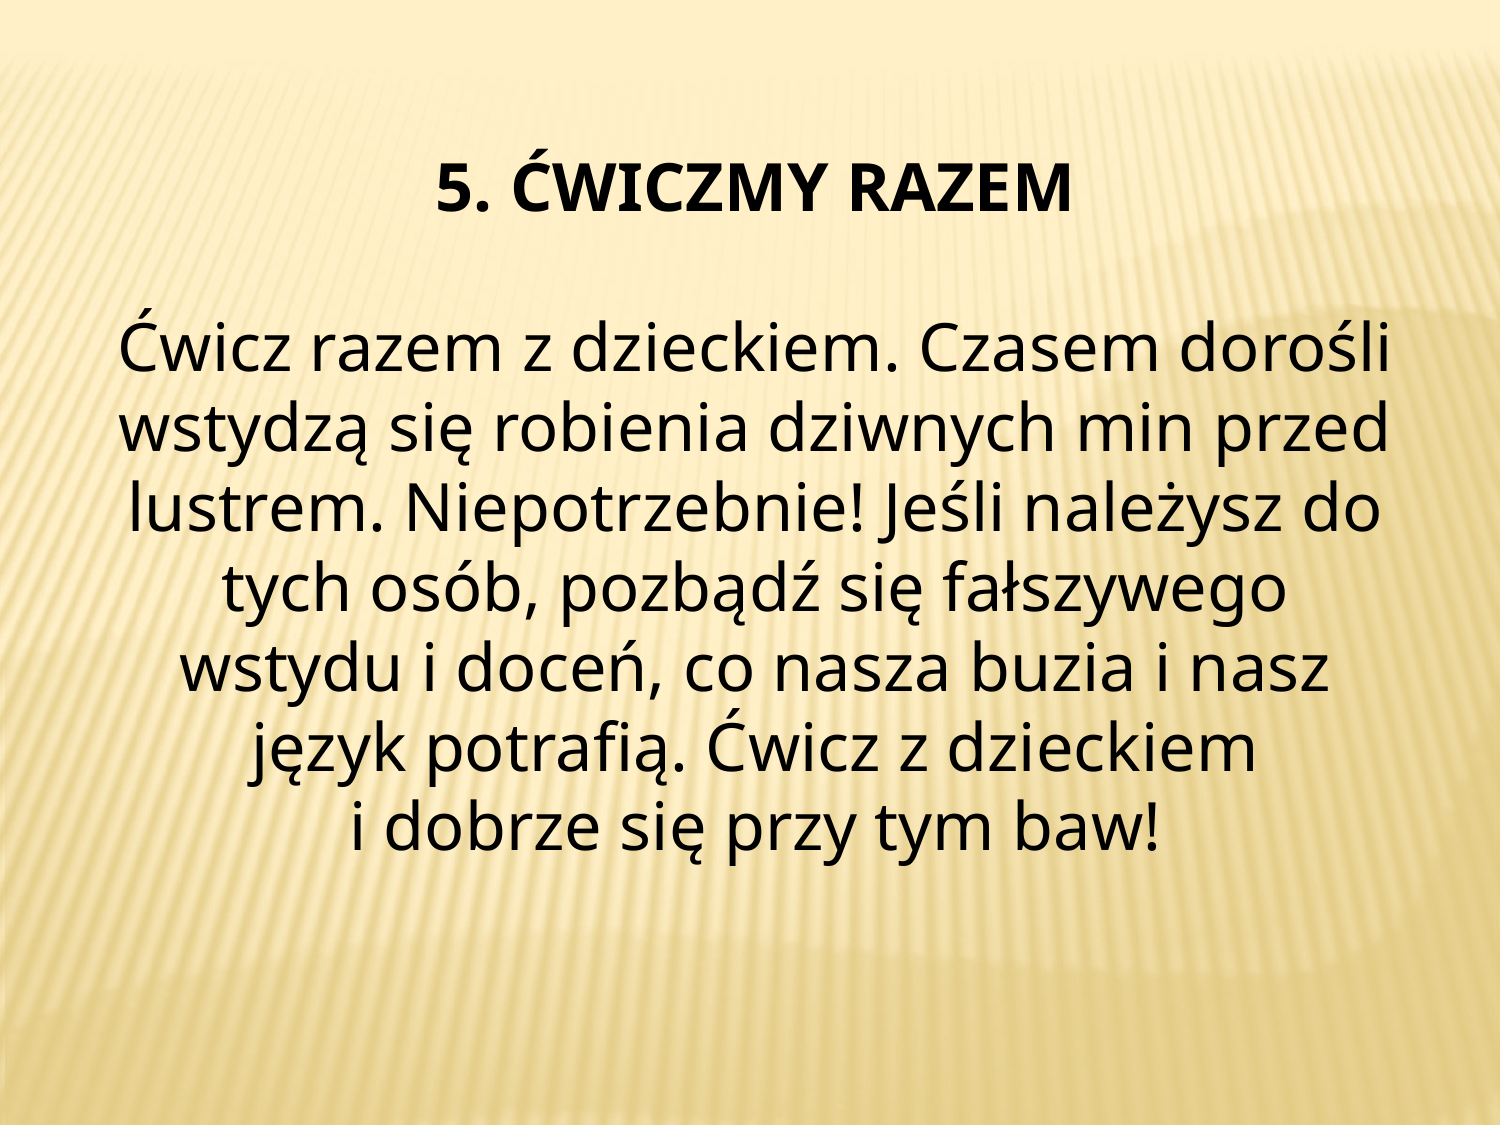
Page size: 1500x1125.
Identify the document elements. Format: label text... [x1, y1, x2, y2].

text_box 5. ĆWICZMY RAZEM Ćwicz razem z dzieckiem. Czasem dorośli wstydzą się robienia dziwnych min przed lustrem. Niepotrzebnie! Jeśli należysz do tych osób, pozbądź się fałszywego wstydu i doceń, co nasza buzia i nasz język potrafią. Ćwicz z dzieckiem i dobrze się przy tym baw! [41, 137, 1471, 872]
